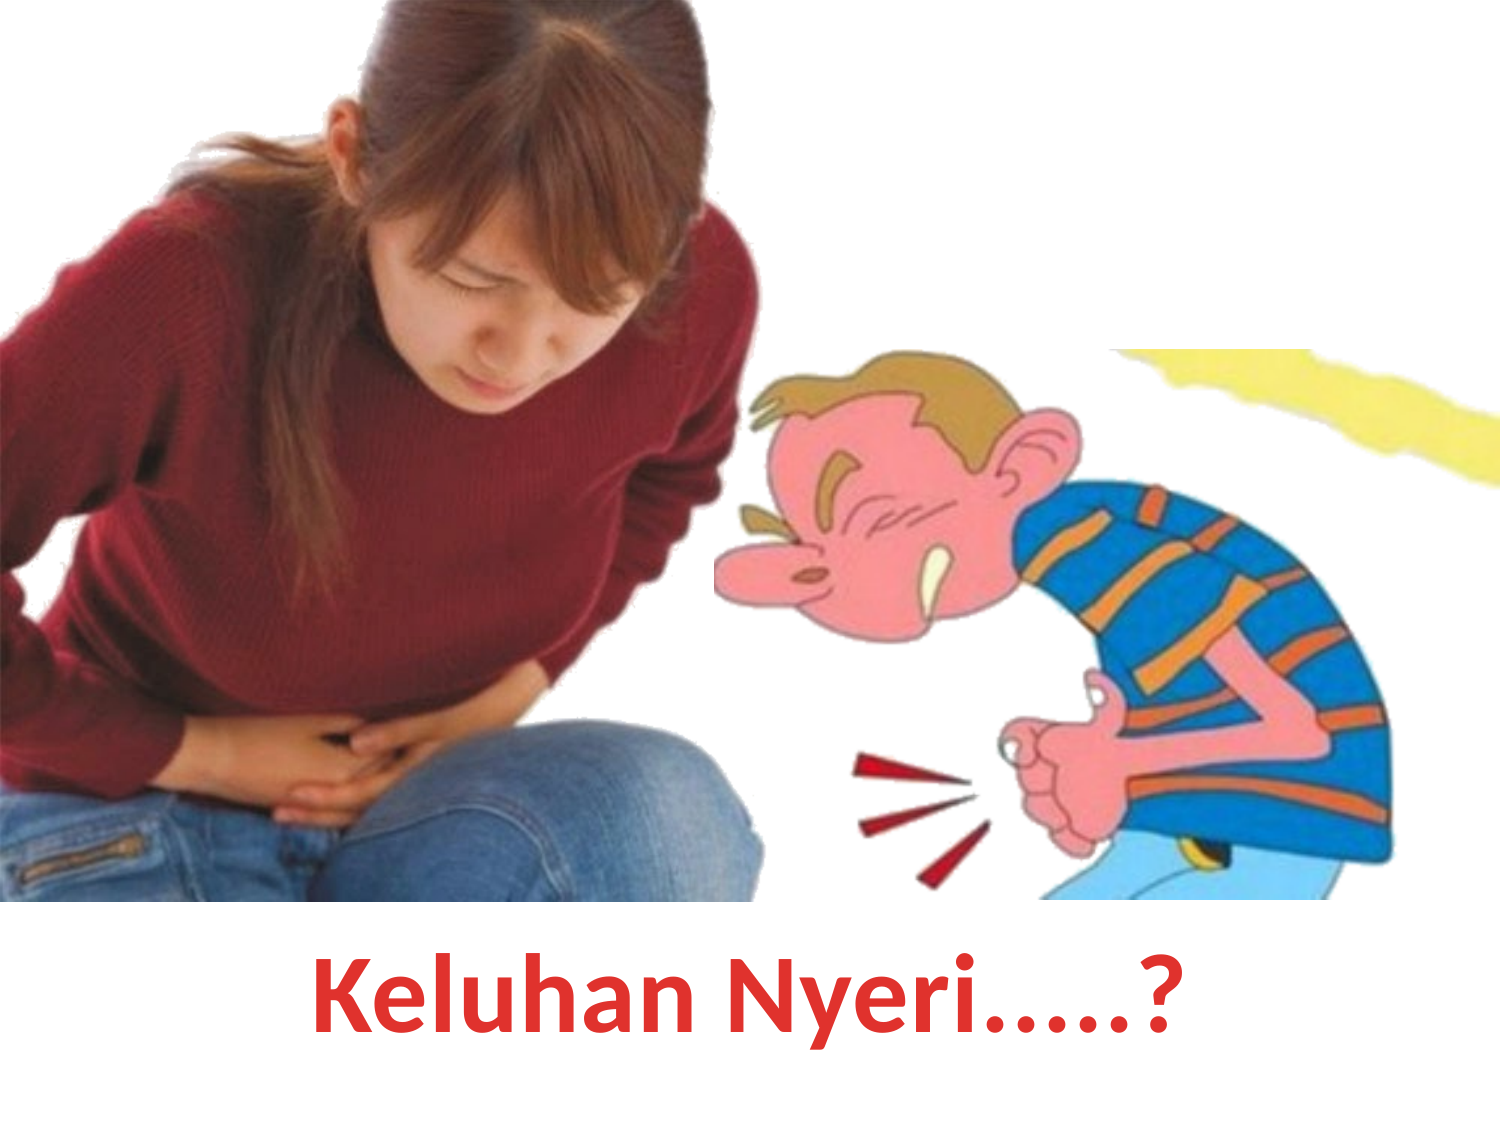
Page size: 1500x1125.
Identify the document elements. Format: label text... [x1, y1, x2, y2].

picture [0, 0, 1500, 902]
text_box Keluhan Nyeri.....? [0, 912, 1500, 1063]
